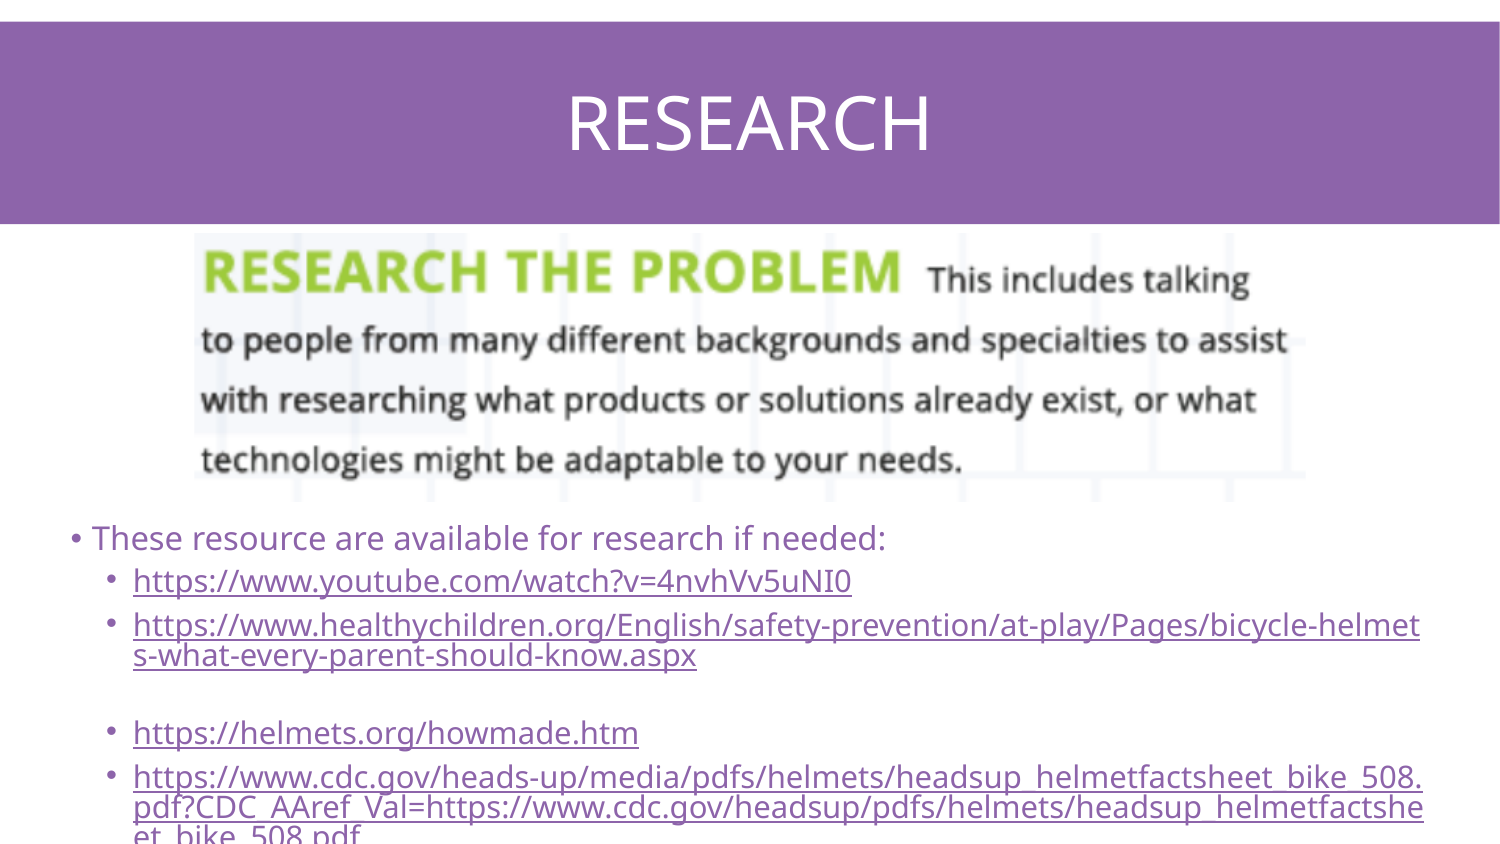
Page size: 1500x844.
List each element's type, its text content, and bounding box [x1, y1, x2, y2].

picture [194, 233, 1306, 503]
title research [147, 34, 1352, 221]
list These resource are available for research if needed: https://www.youtube.com/watch?v=4nvhVv5uNI0 https://www.healthychildren.org/English/safety-prevention/at-play/Pages/bicycle-helmets-what-every-parent-should-know.aspx https://helmets.org/howmade.htm https://www.cdc.gov/heads-up/media/pdfs/helmets/headsup_helmetfactsheet_bike_508.pdf?CDC_AAref_Val=https://www.cdc.gov/headsup/pdfs/helmets/headsup_helmetfactsheet_bike_508.pdf [55, 514, 1449, 809]
